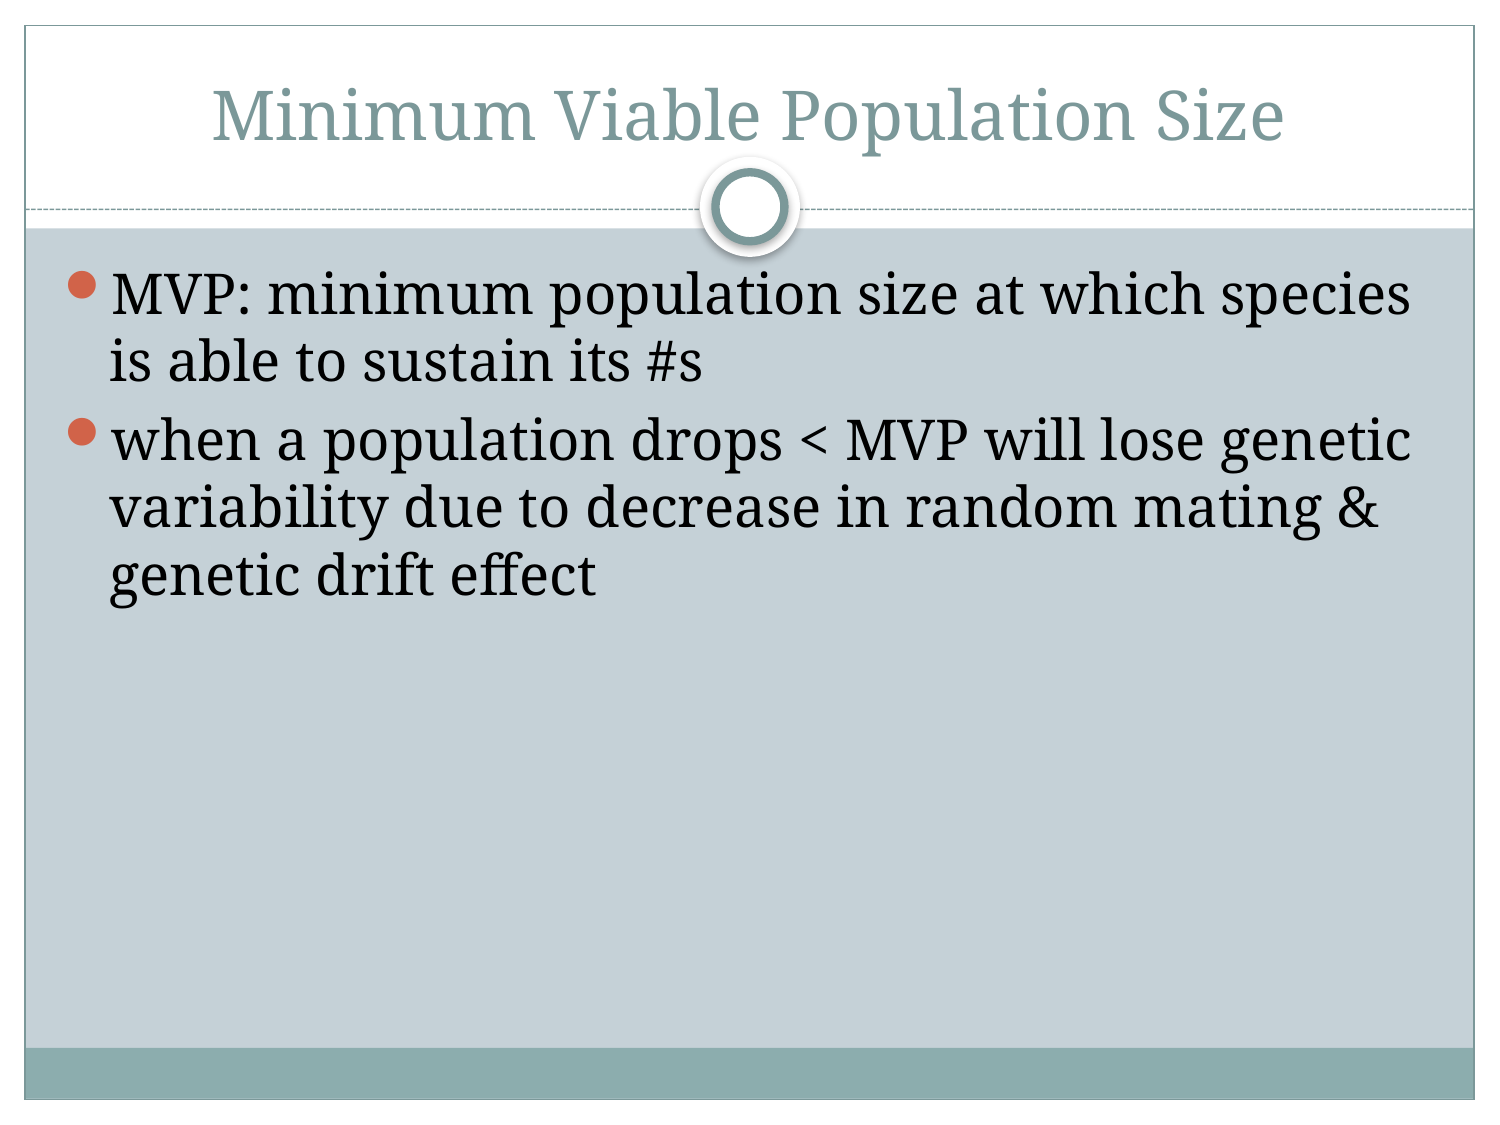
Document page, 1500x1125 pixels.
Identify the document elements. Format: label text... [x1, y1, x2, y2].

title Minimum Viable Population Size [49, 37, 1450, 162]
list MVP: minimum population size at which species is able to sustain its #s when a population drops < MVP will lose genetic variability due to decrease in random mating & genetic drift effect [49, 250, 1445, 1001]
